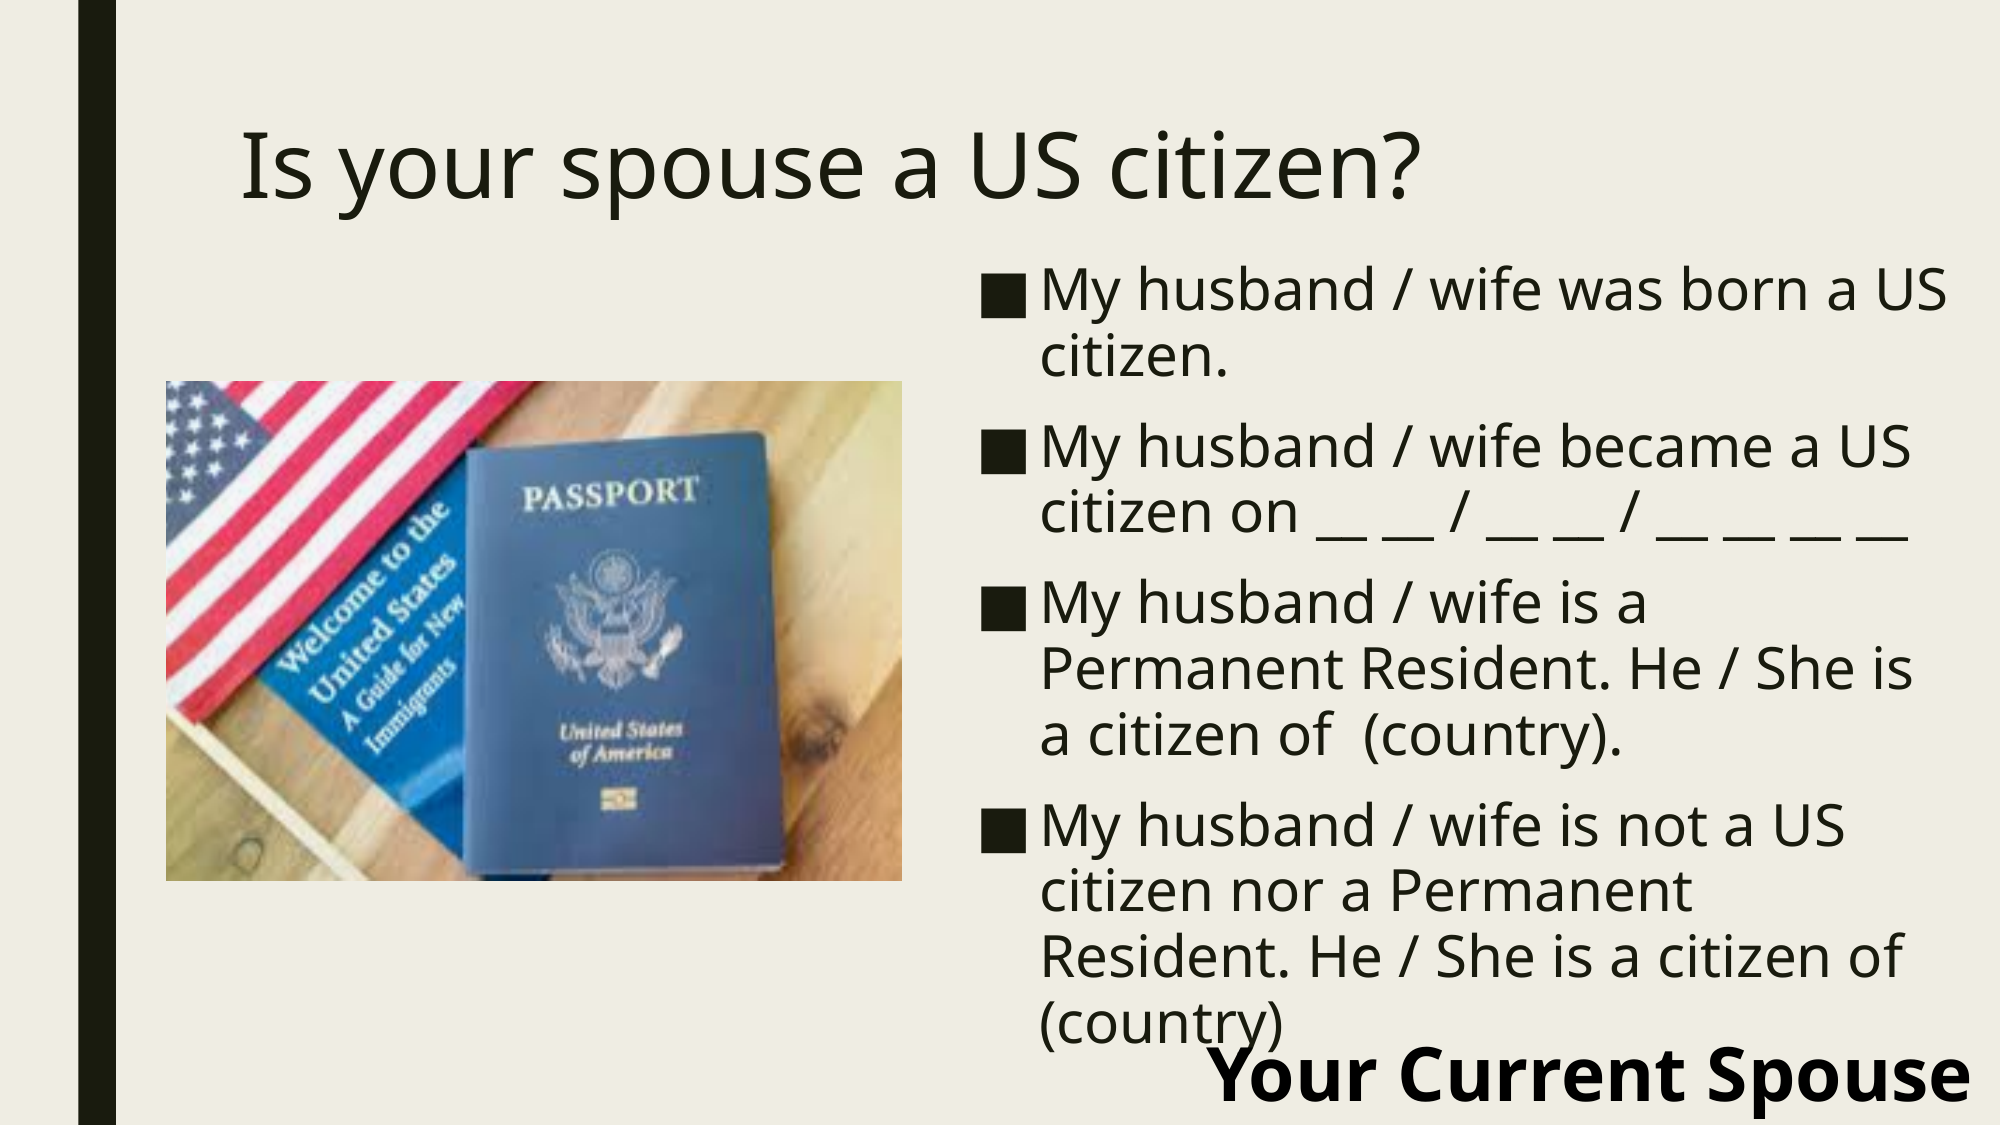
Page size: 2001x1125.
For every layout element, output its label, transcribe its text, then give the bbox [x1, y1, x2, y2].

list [166, 381, 902, 881]
list My husband / wife was born a US citizen. My husband / wife became a US citizen on __ __ / __ __ / __ __ __ __ My husband / wife is a Permanent Resident. He / She is a citizen of (country). My husband / wife is not a US citizen nor a Permanent Resident. He / She is a citizen of (country) [961, 250, 1970, 881]
text_box Your Current Spouse [1191, 1018, 1989, 1124]
title Is your spouse a US citizen? [225, 112, 1800, 357]
